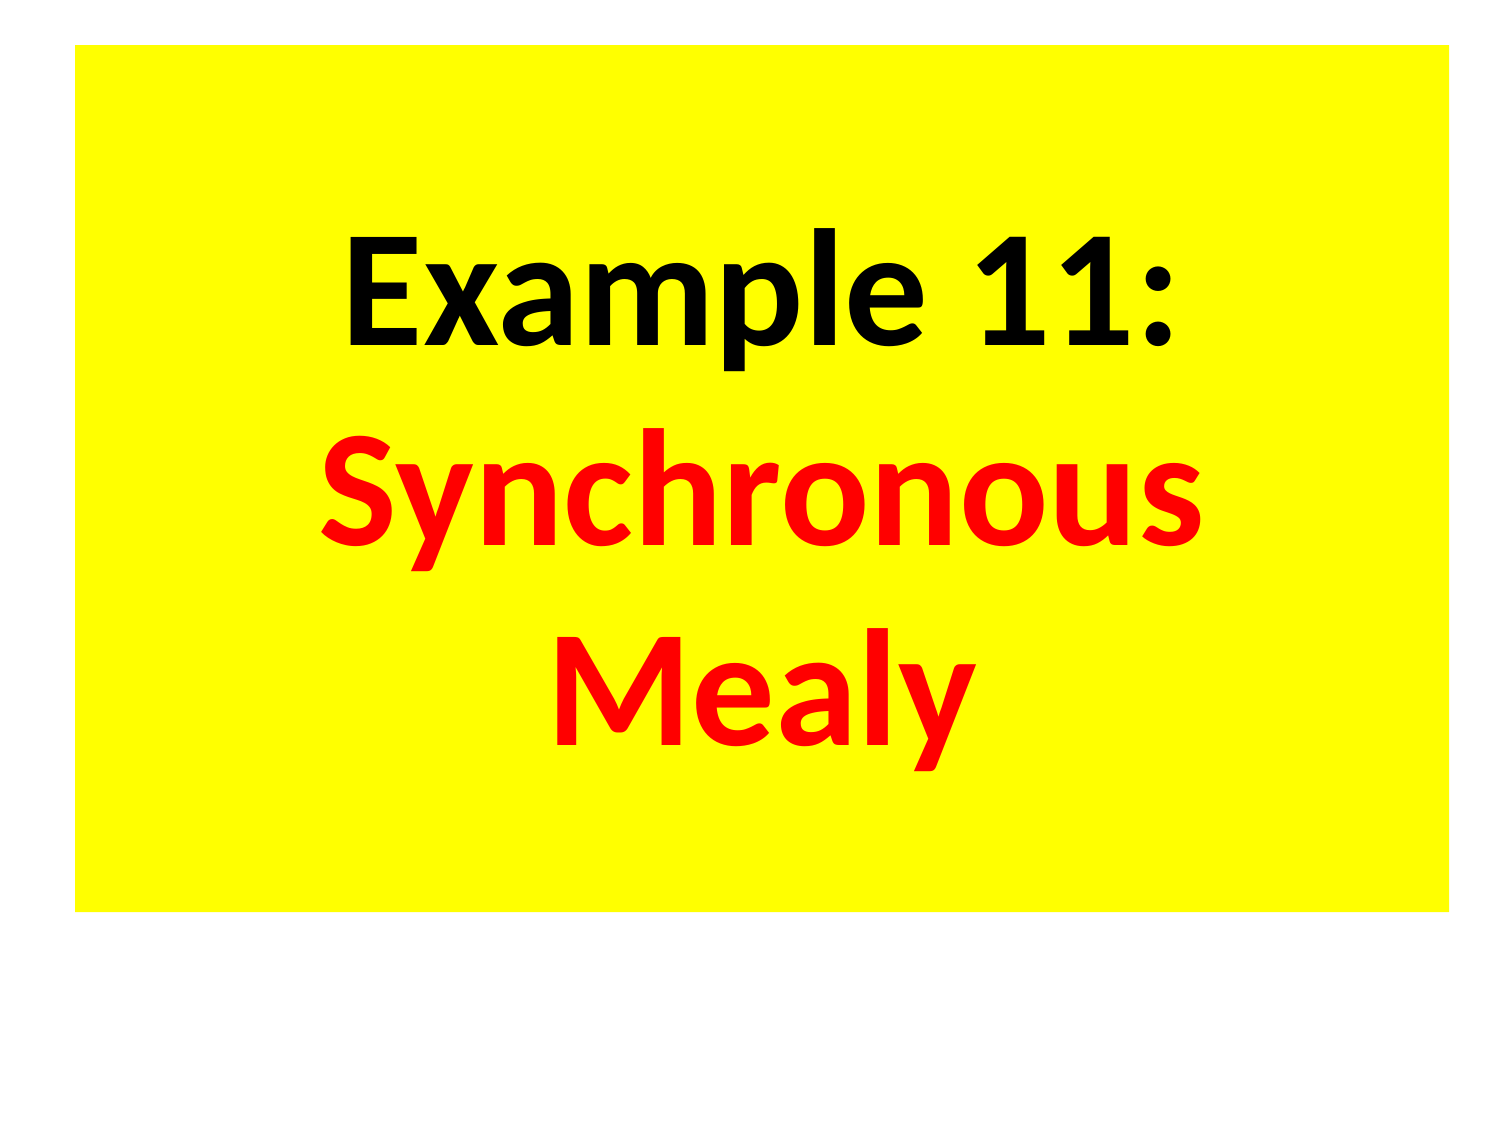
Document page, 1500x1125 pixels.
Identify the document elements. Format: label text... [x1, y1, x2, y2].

title Example 11: Synchronous Mealy [74, 44, 1450, 913]
